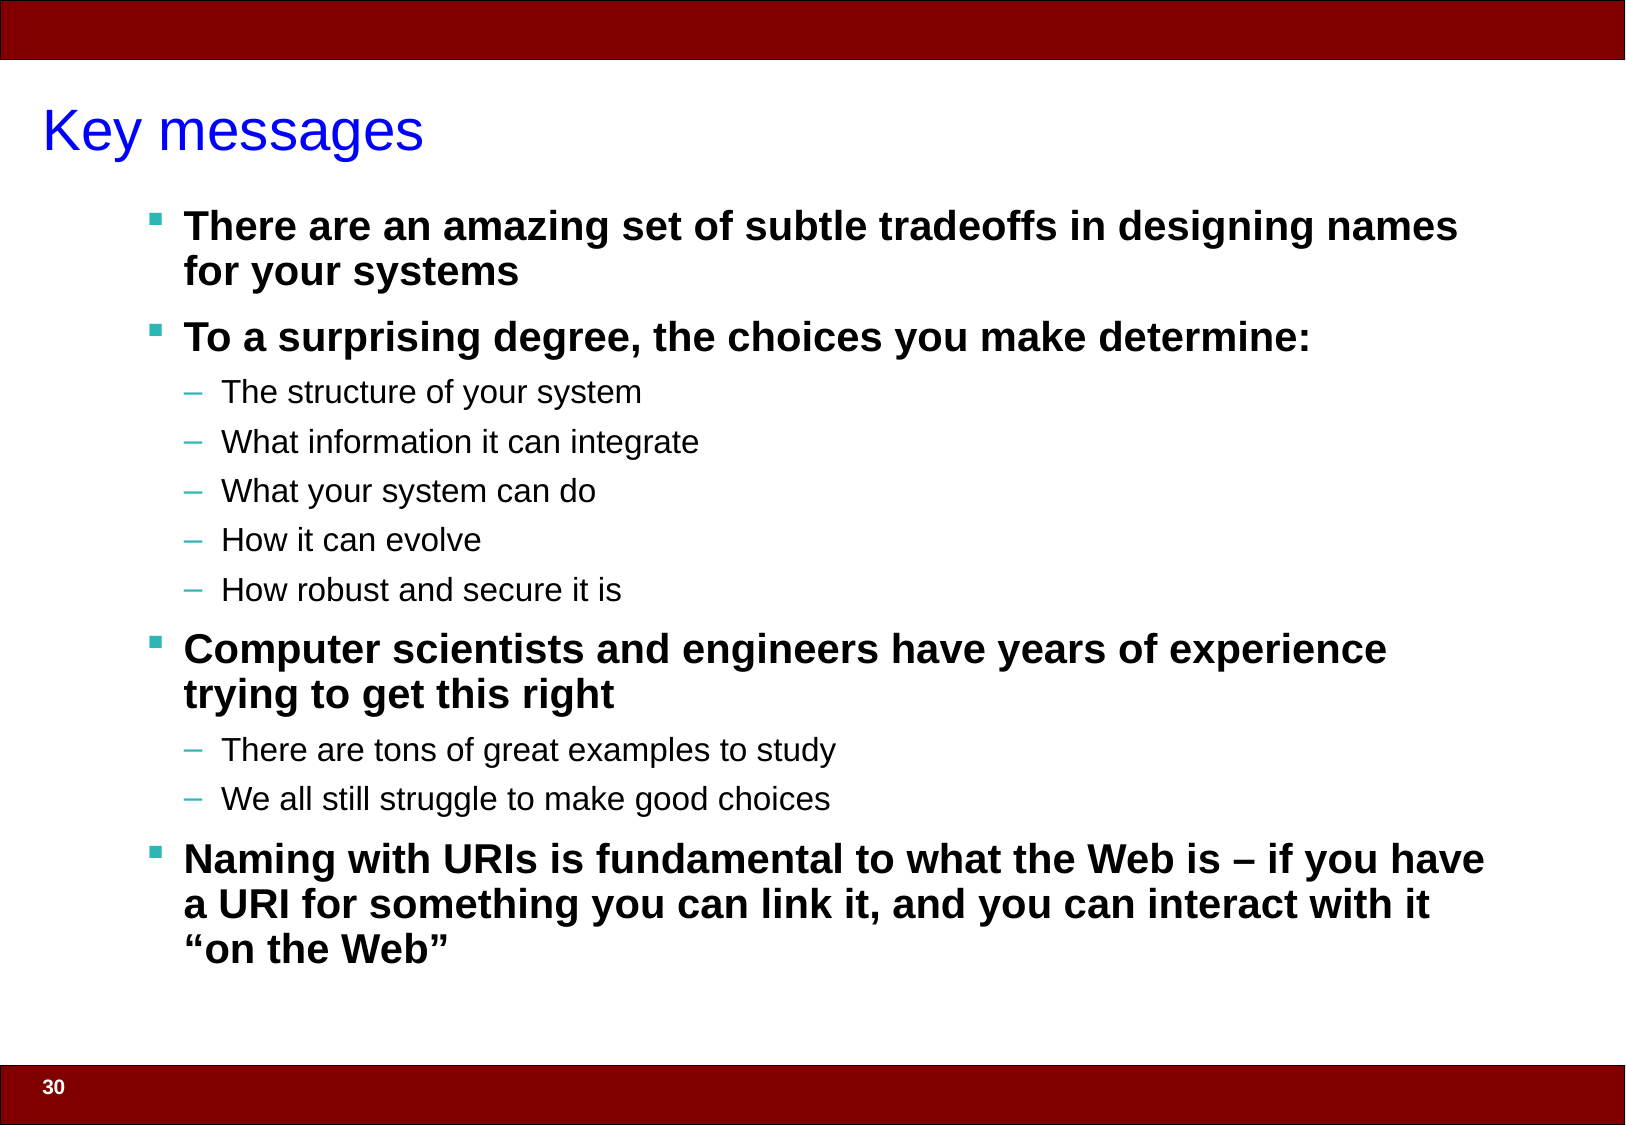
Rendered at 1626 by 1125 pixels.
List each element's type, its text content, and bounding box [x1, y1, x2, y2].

title Key messages [27, 88, 1493, 171]
list There are an amazing set of subtle tradeoffs in designing names for your systems To a surprising degree, the choices you make determine: The structure of your system What information it can integrate What your system can do How it can evolve How robust and secure it is Computer scientists and engineers have years of experience trying to get this right There are tons of great examples to study We all still struggle to make good choices Naming with URIs is fundamental to what the Web is – if you have a URI for something you can link it, and you can interact with it “on the Web” [130, 197, 1518, 1006]
slide_number 30 [27, 1066, 207, 1119]
